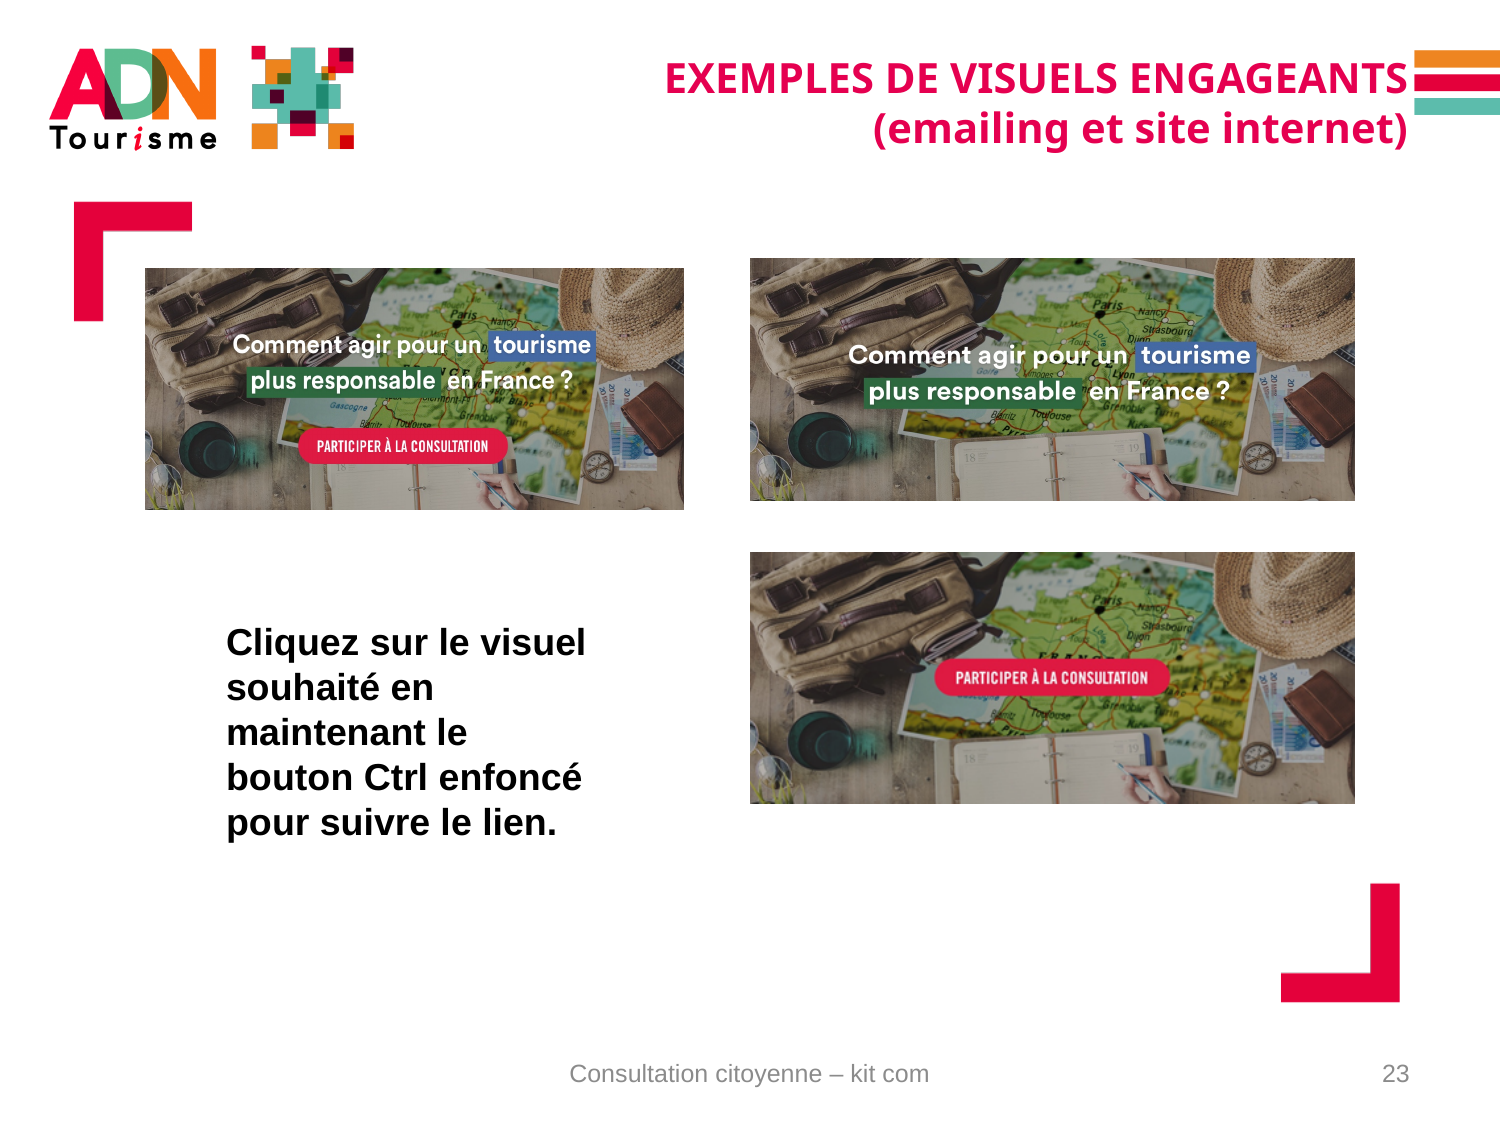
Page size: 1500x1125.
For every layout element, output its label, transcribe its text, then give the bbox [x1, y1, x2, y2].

picture [145, 267, 684, 511]
list [121, 247, 1357, 955]
picture [1337, 41, 1500, 115]
slide_number 23 [1074, 1042, 1425, 1103]
picture [1256, 859, 1426, 1028]
picture [8, 26, 356, 169]
picture [749, 258, 1355, 502]
text_box Cliquez sur le visuel souhaité en maintenant le bouton Ctrl enfoncé pour suivre le lien. [211, 610, 618, 851]
footer Consultation citoyenne – kit com [512, 1042, 988, 1103]
title EXEMPLES DE VISUELS ENGAGEANTS (emailing et site internet) [399, 44, 1424, 171]
picture [749, 551, 1355, 805]
picture [48, 176, 217, 346]
